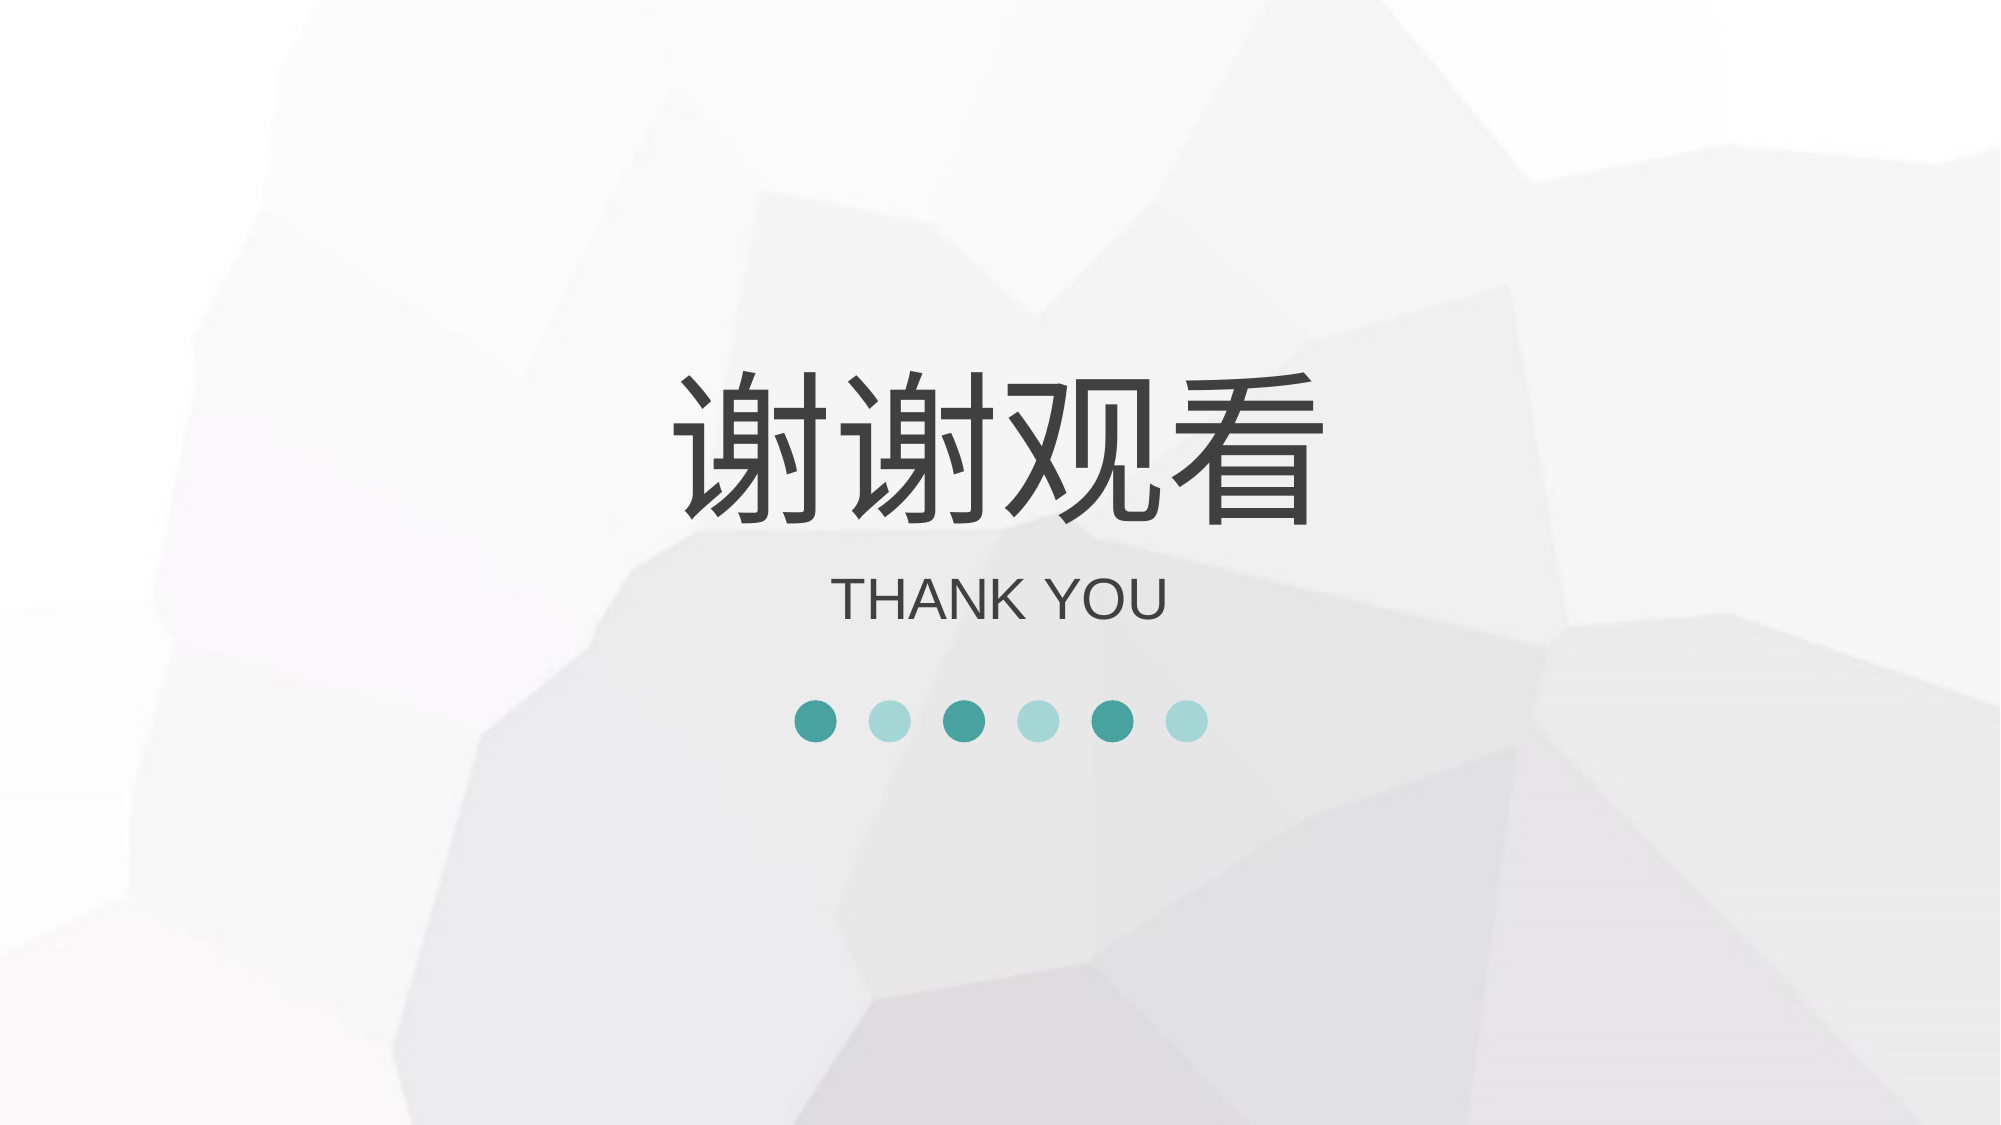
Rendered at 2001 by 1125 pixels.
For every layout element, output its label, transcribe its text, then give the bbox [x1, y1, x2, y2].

list THANK YOU [113, 561, 1887, 688]
picture [0, 0, 2001, 1125]
title 谢谢观看 [113, 273, 1887, 555]
